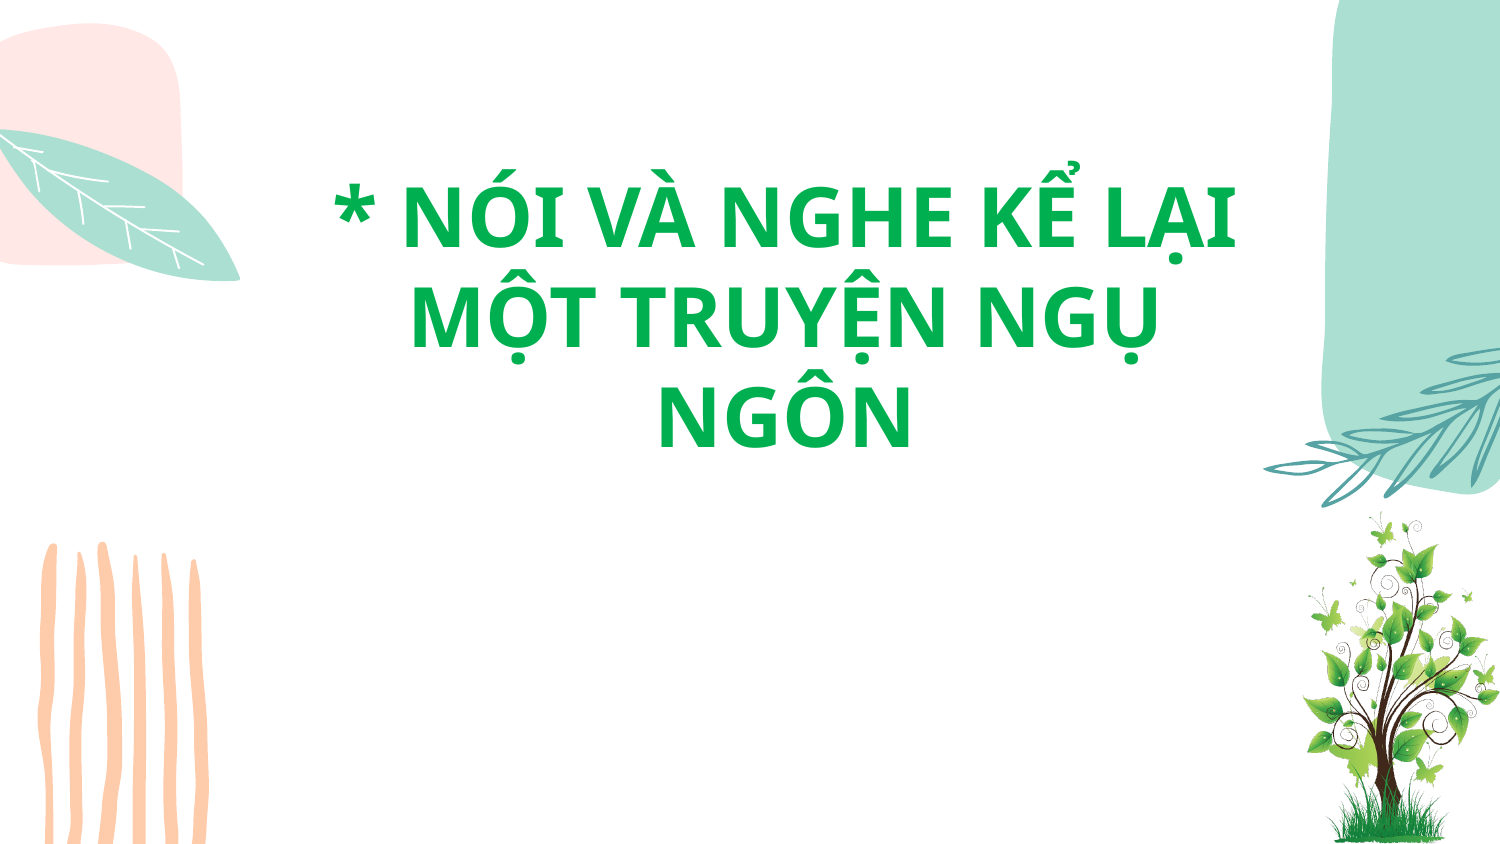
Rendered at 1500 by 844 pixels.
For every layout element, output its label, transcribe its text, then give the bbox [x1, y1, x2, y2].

title * NÓI VÀ NGHE KỂ LẠI MỘT TRUYỆN NGỤ NGÔN [298, 201, 1274, 428]
picture [1302, 511, 1500, 844]
